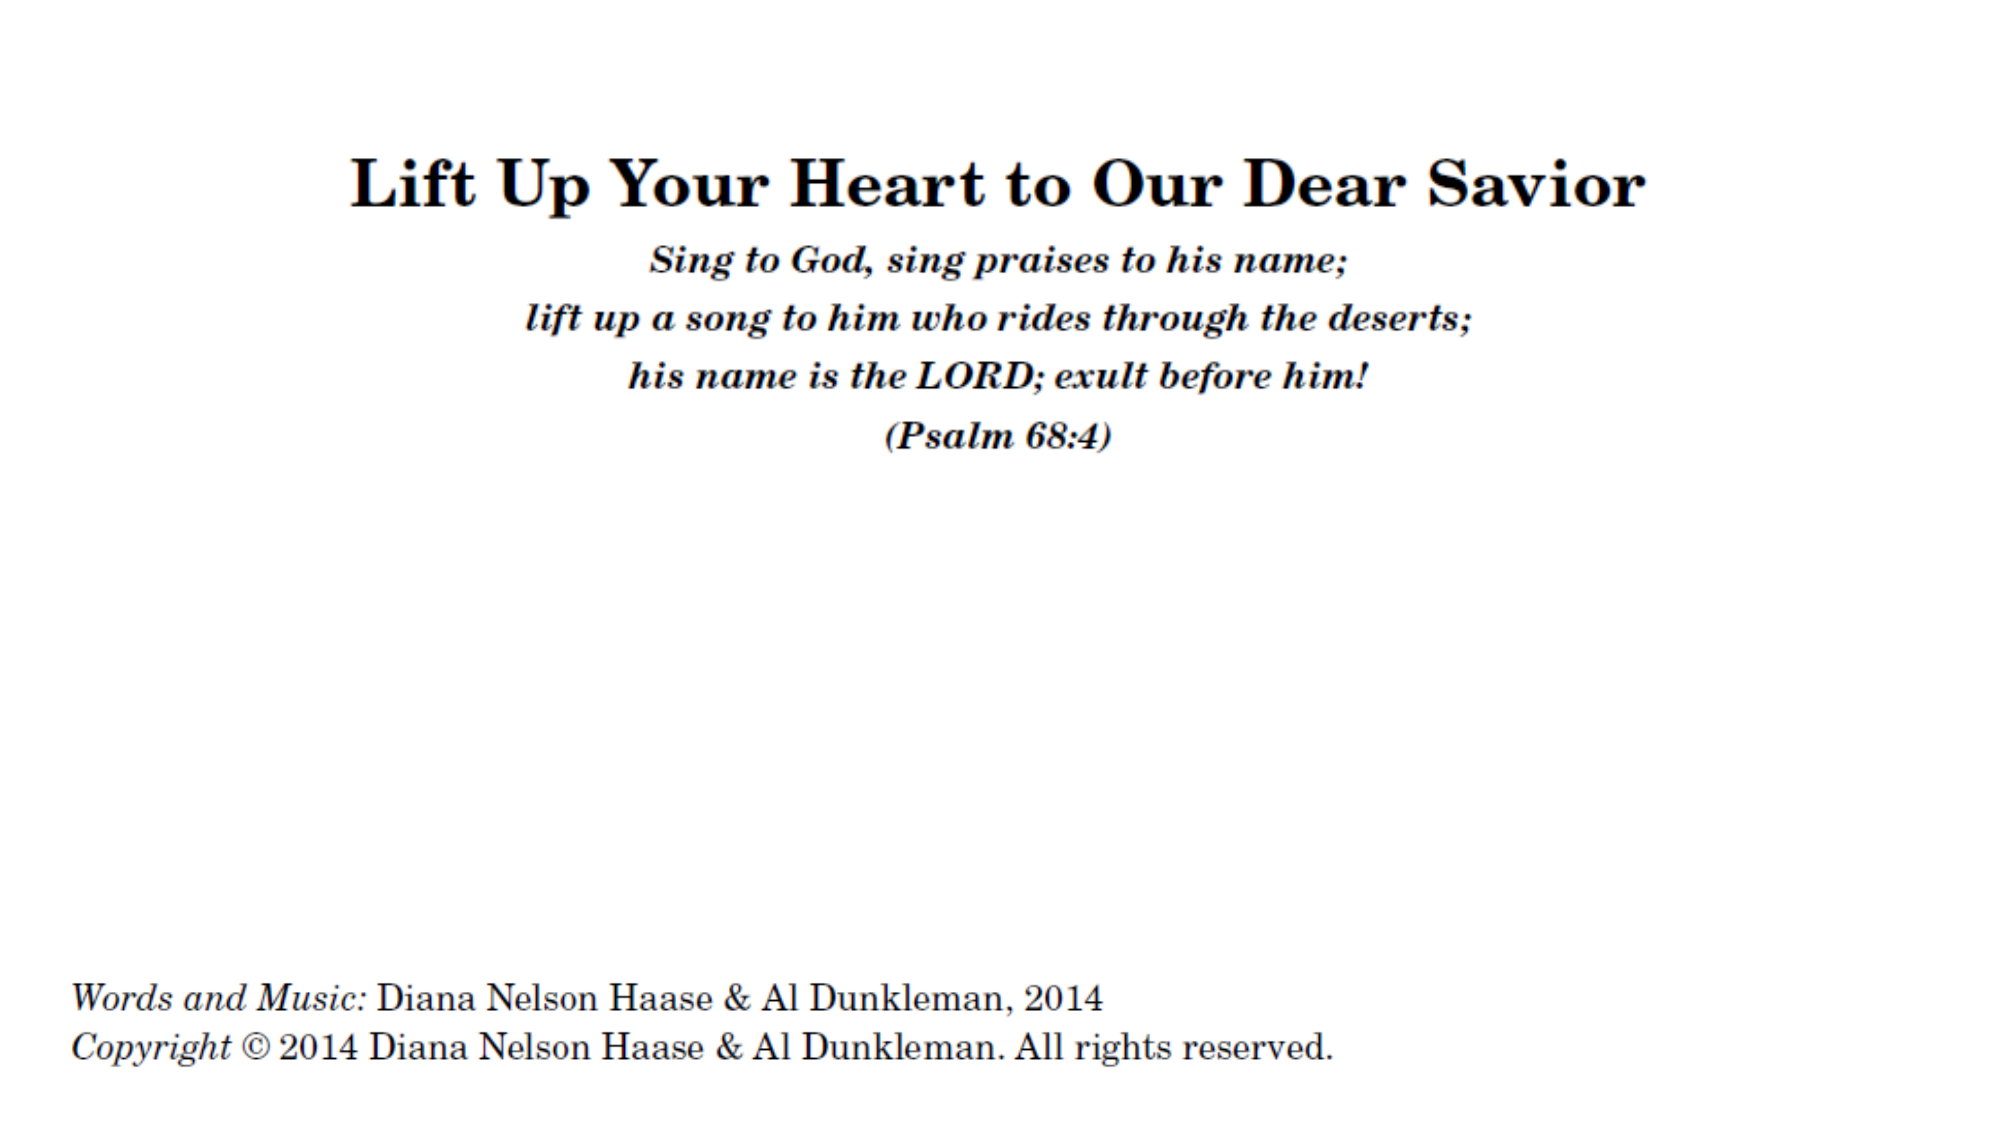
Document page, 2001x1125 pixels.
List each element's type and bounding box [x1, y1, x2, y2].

picture [331, 124, 1668, 472]
picture [62, 962, 1353, 1087]
